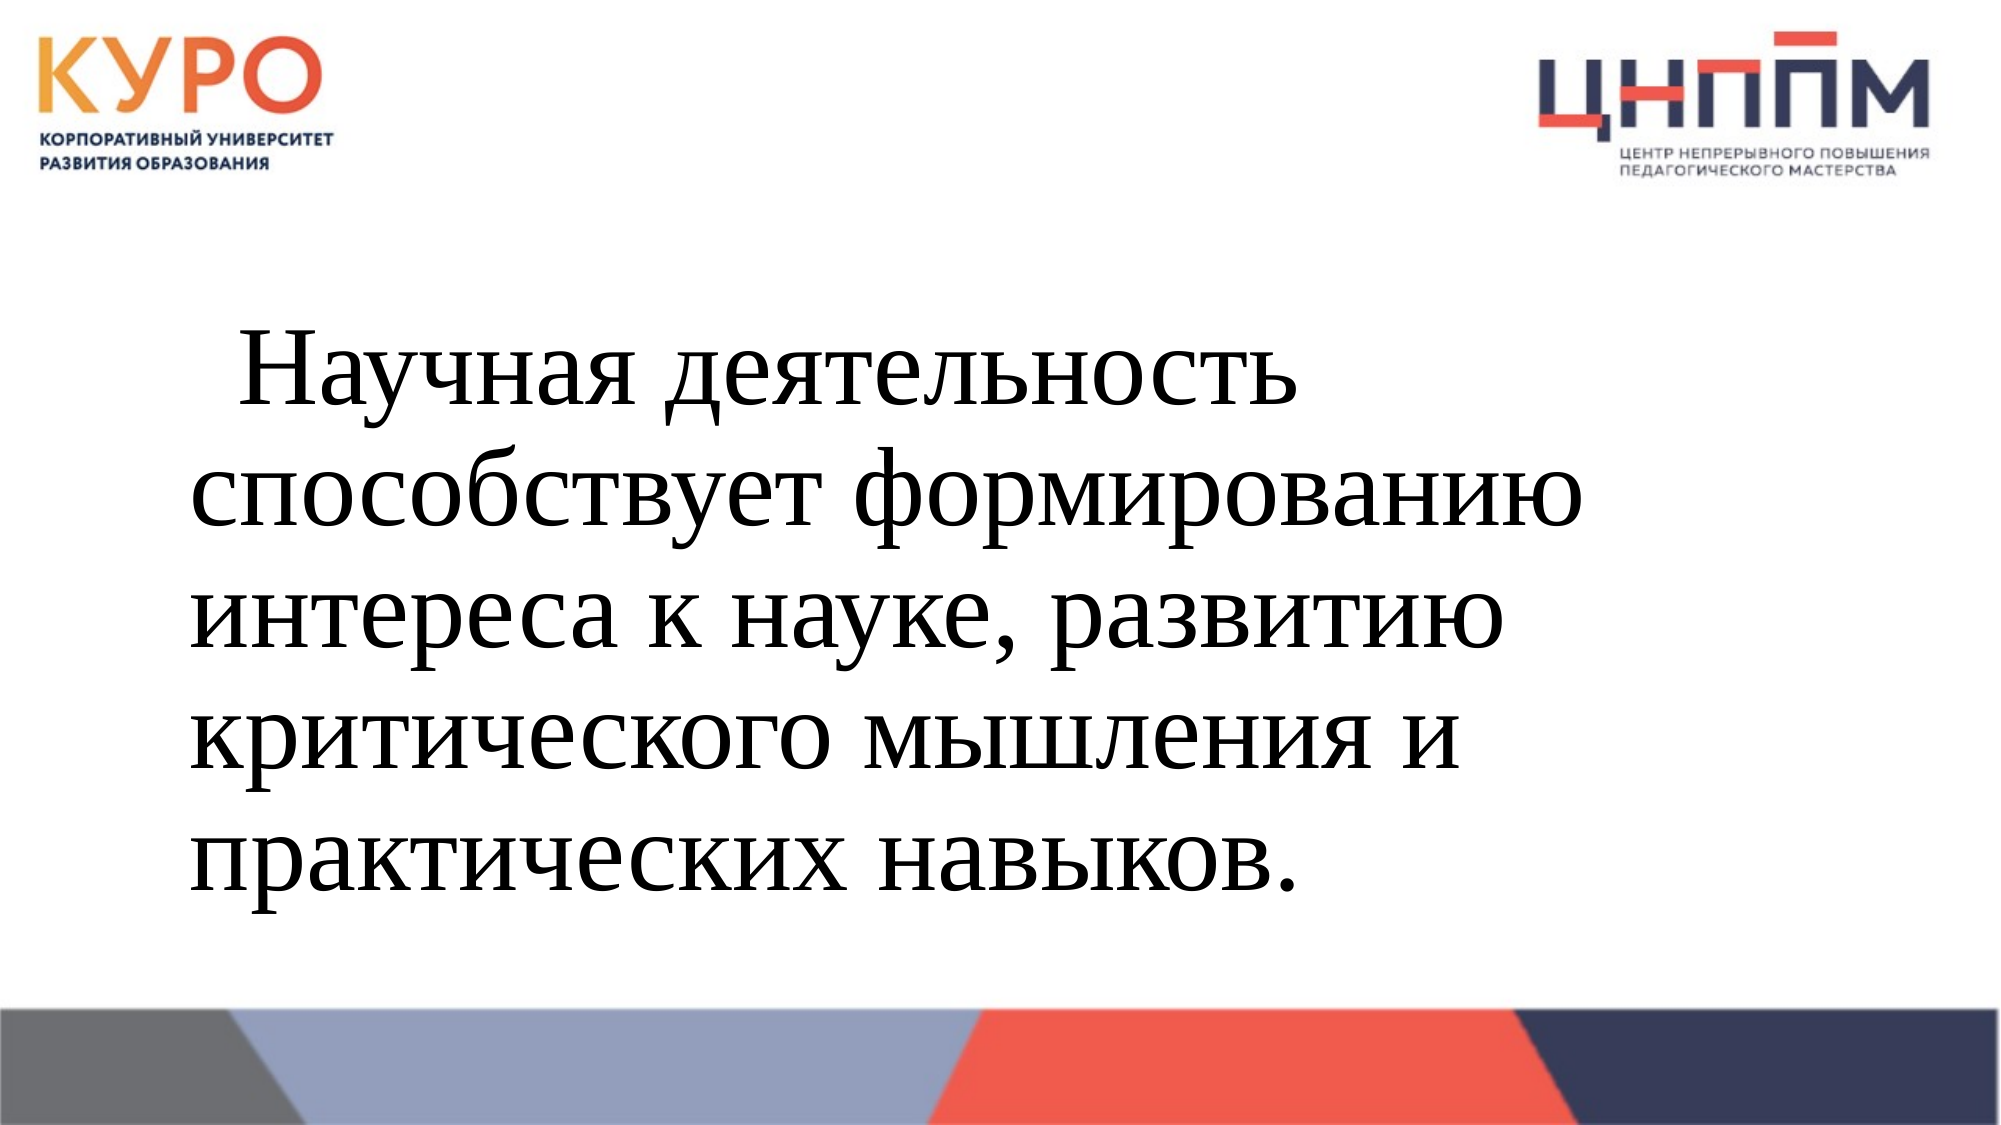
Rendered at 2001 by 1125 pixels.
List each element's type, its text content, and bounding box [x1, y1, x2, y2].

picture [0, 0, 2001, 1125]
list Научная деятельность способствует формированию интереса к науке, развитию критического мышления и практических навыков. [137, 299, 1863, 1014]
